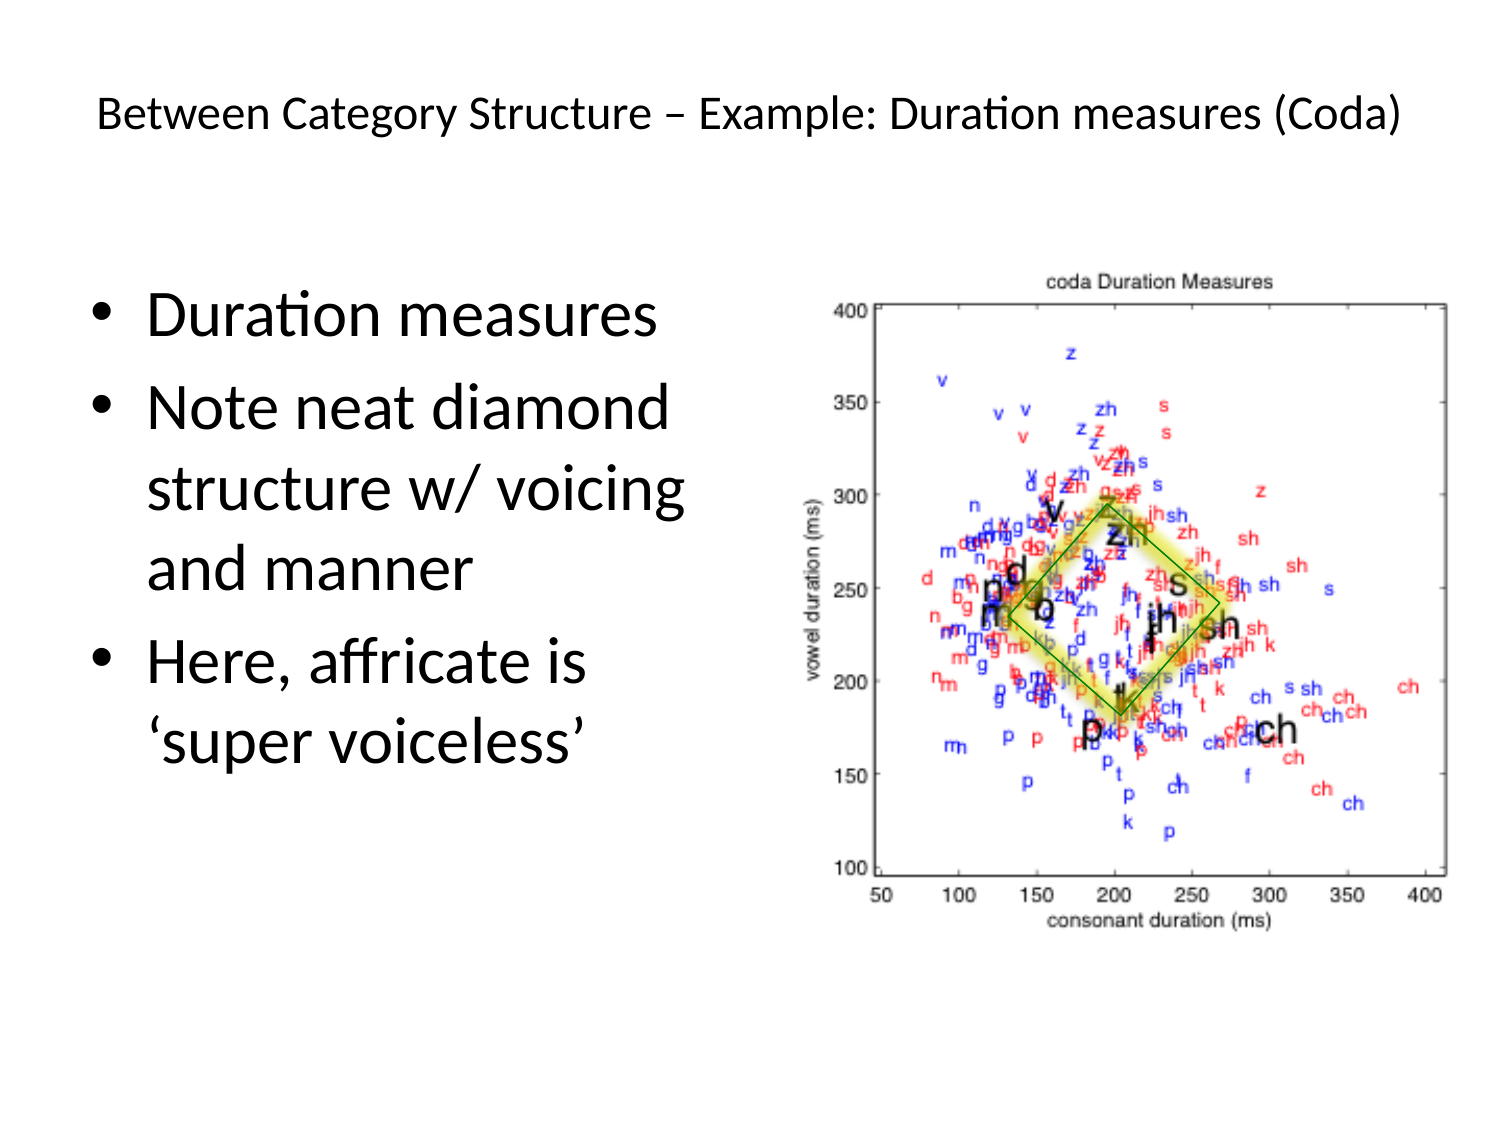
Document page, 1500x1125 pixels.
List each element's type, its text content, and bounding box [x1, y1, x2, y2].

picture [787, 262, 1470, 938]
list Duration measures Note neat diamond structure w/ voicing and manner Here, affricate is ‘super voiceless’ [75, 262, 751, 1005]
title Between Category Structure – Example: Duration measures (Coda) [75, 45, 1425, 233]
